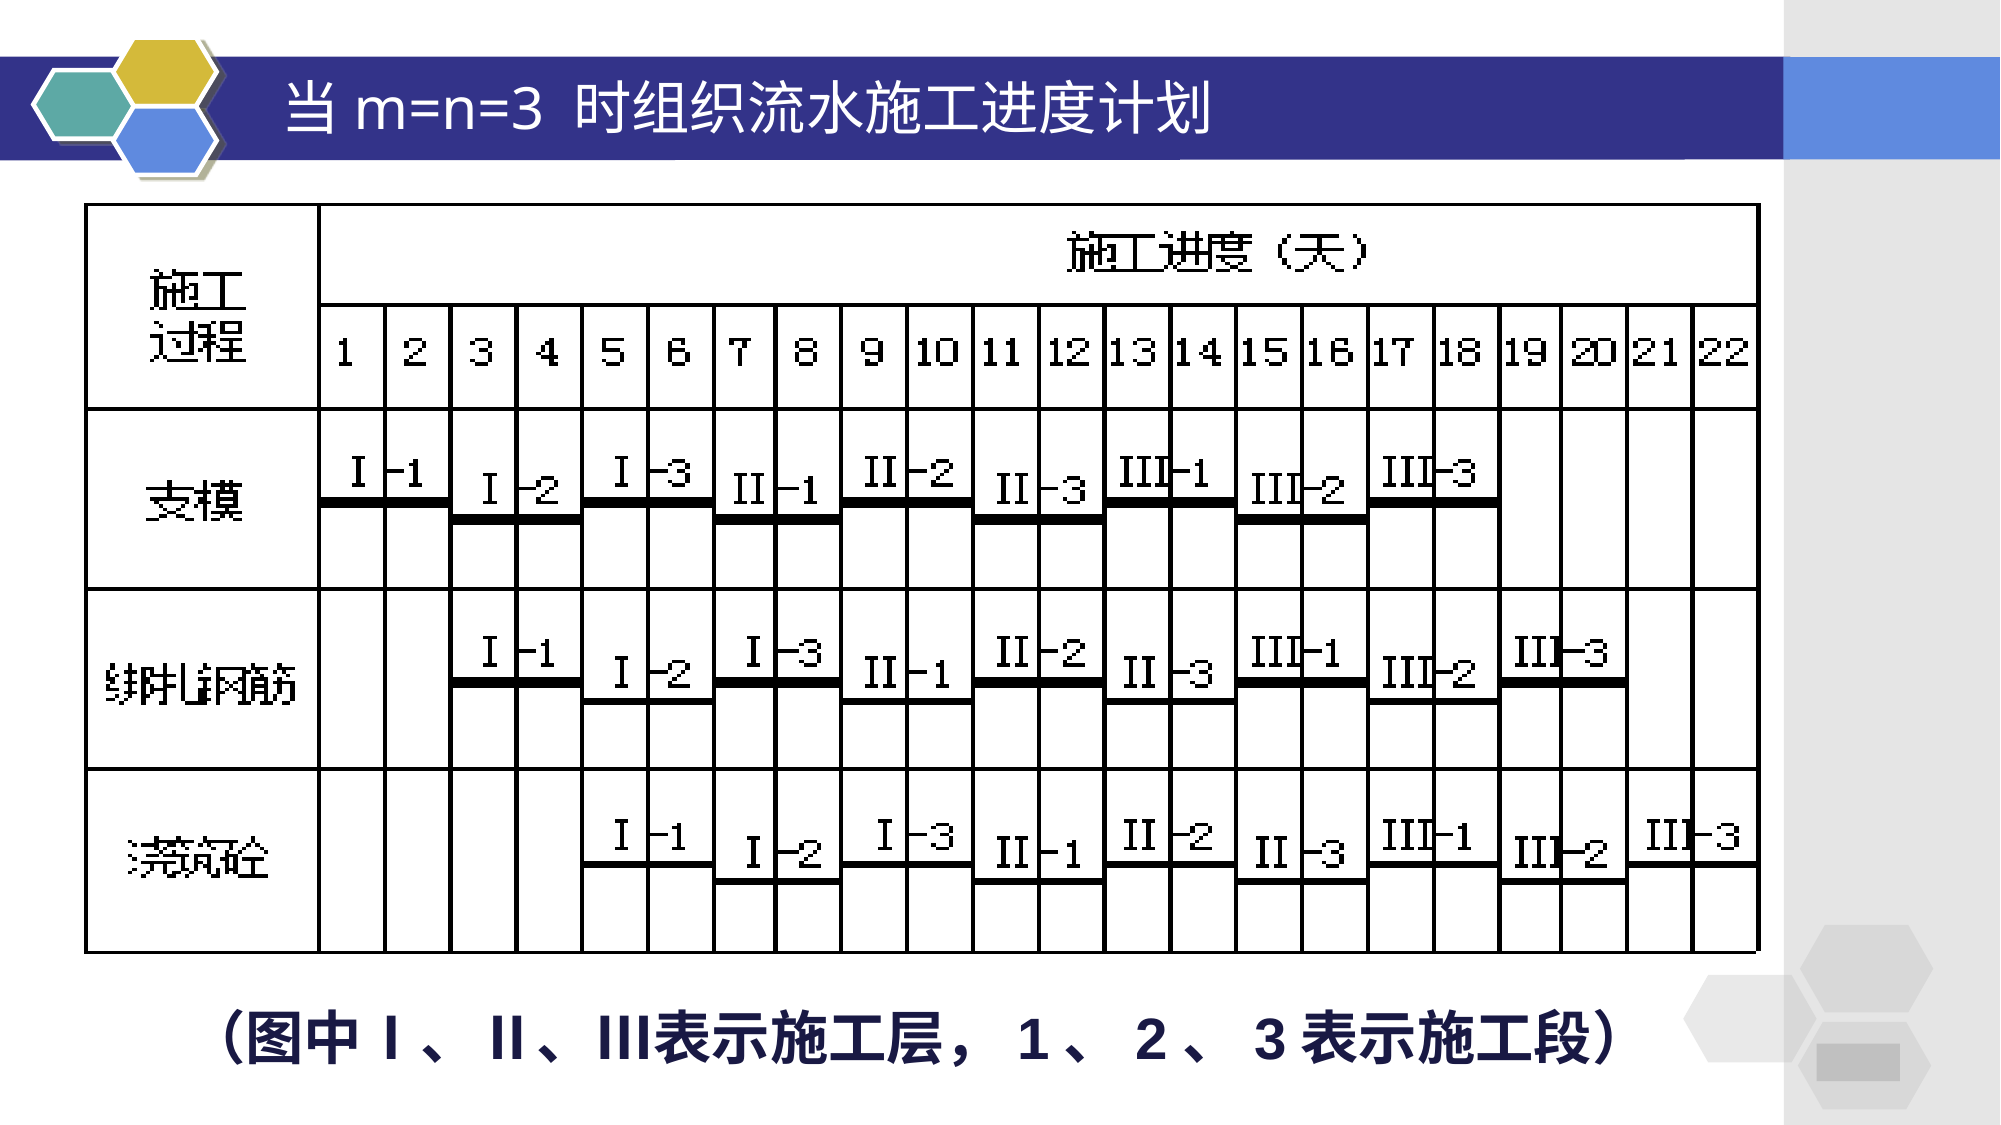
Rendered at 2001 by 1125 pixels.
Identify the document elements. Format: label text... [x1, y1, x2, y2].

text_box （图中Ⅰ、Ⅱ、Ⅲ表示施工层，1、2、3表示施工段） [161, 976, 1676, 1079]
title 当m=n=3 时组织流水施工进度计划 [266, 62, 1717, 151]
picture [67, 192, 1771, 965]
slide_number [1816, 1043, 1901, 1082]
